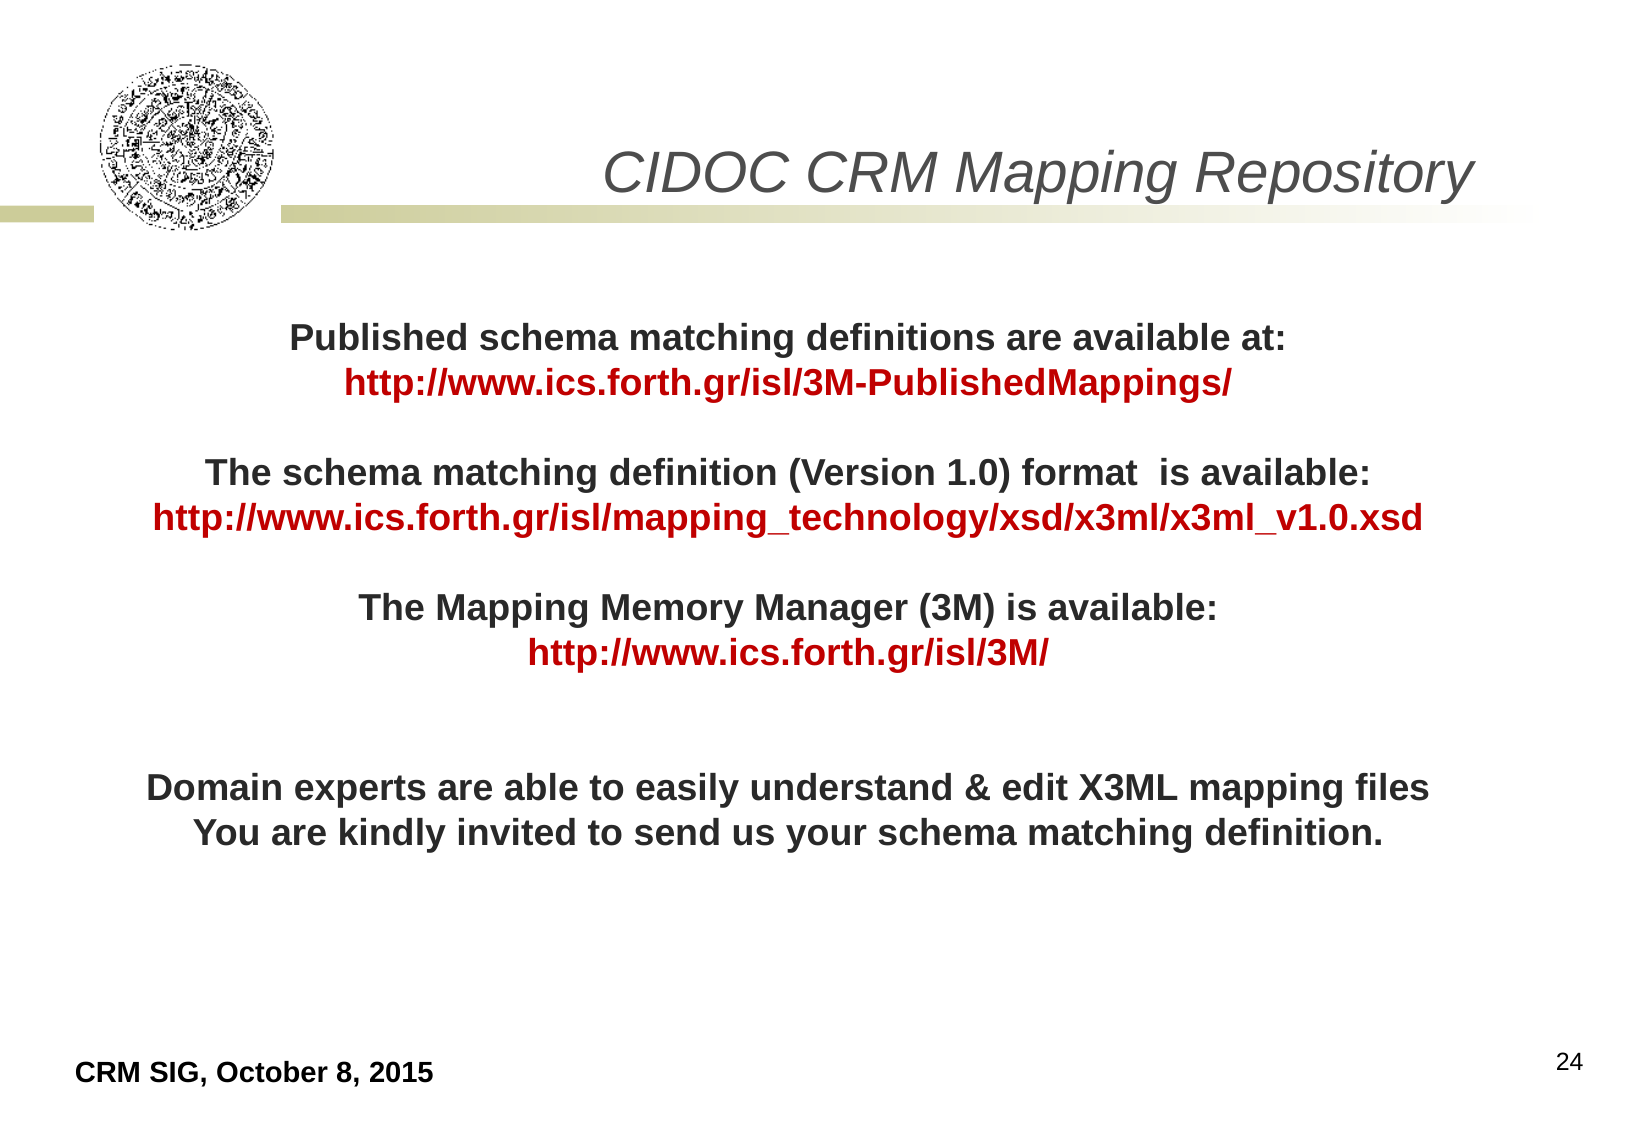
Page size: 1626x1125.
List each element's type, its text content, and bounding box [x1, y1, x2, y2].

text_box Published schema matching definitions are available at: http://www.ics.forth.gr/isl/3M-PublishedMappings/ The schema matching definition (Version 1.0) format is available: http://www.ics.forth.gr/isl/mapping_technology/xsd/x3ml/x3ml_v1.0.xsd The Mapping Memory Manager (3M) is available: http://www.ics.forth.gr/isl/3M/ Domain experts are able to easily understand & edit X3ML mapping files You are kindly invited to send us your schema matching definition. [99, 305, 1478, 861]
title CIDOC CRM Mapping Repository [316, 116, 1490, 212]
slide_number 24 [1524, 1037, 1599, 1100]
